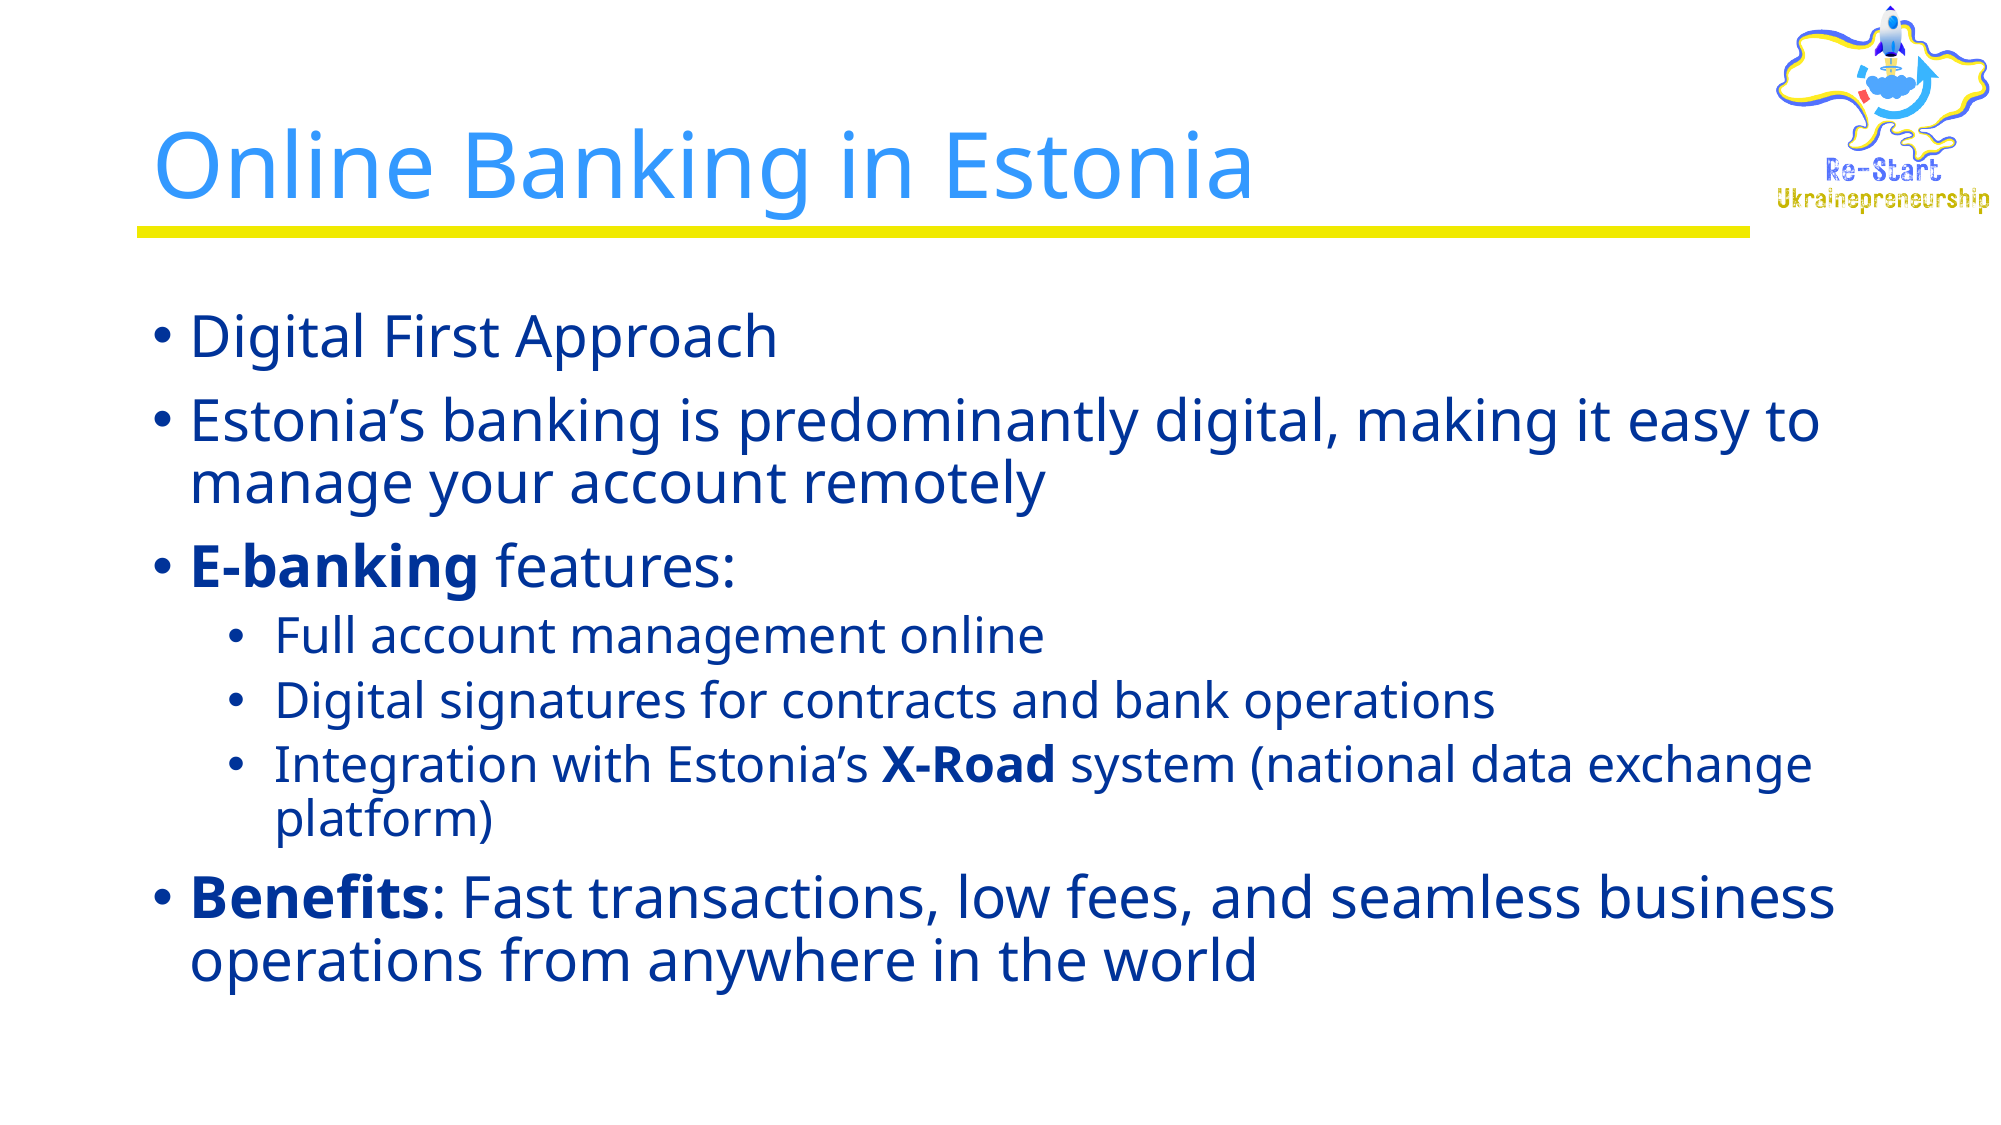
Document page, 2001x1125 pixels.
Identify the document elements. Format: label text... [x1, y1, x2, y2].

title Online Banking in Estonia [137, 59, 1863, 278]
picture [1776, 5, 1990, 218]
list Digital First Approach Estonia’s banking is predominantly digital, making it easy to manage your account remotely E-banking features: Full account management online Digital signatures for contracts and bank operations Integration with Estonia’s X-Road system (national data exchange platform) Benefits: Fast transactions, low fees, and seamless business operations from anywhere in the world [137, 299, 1863, 1014]
